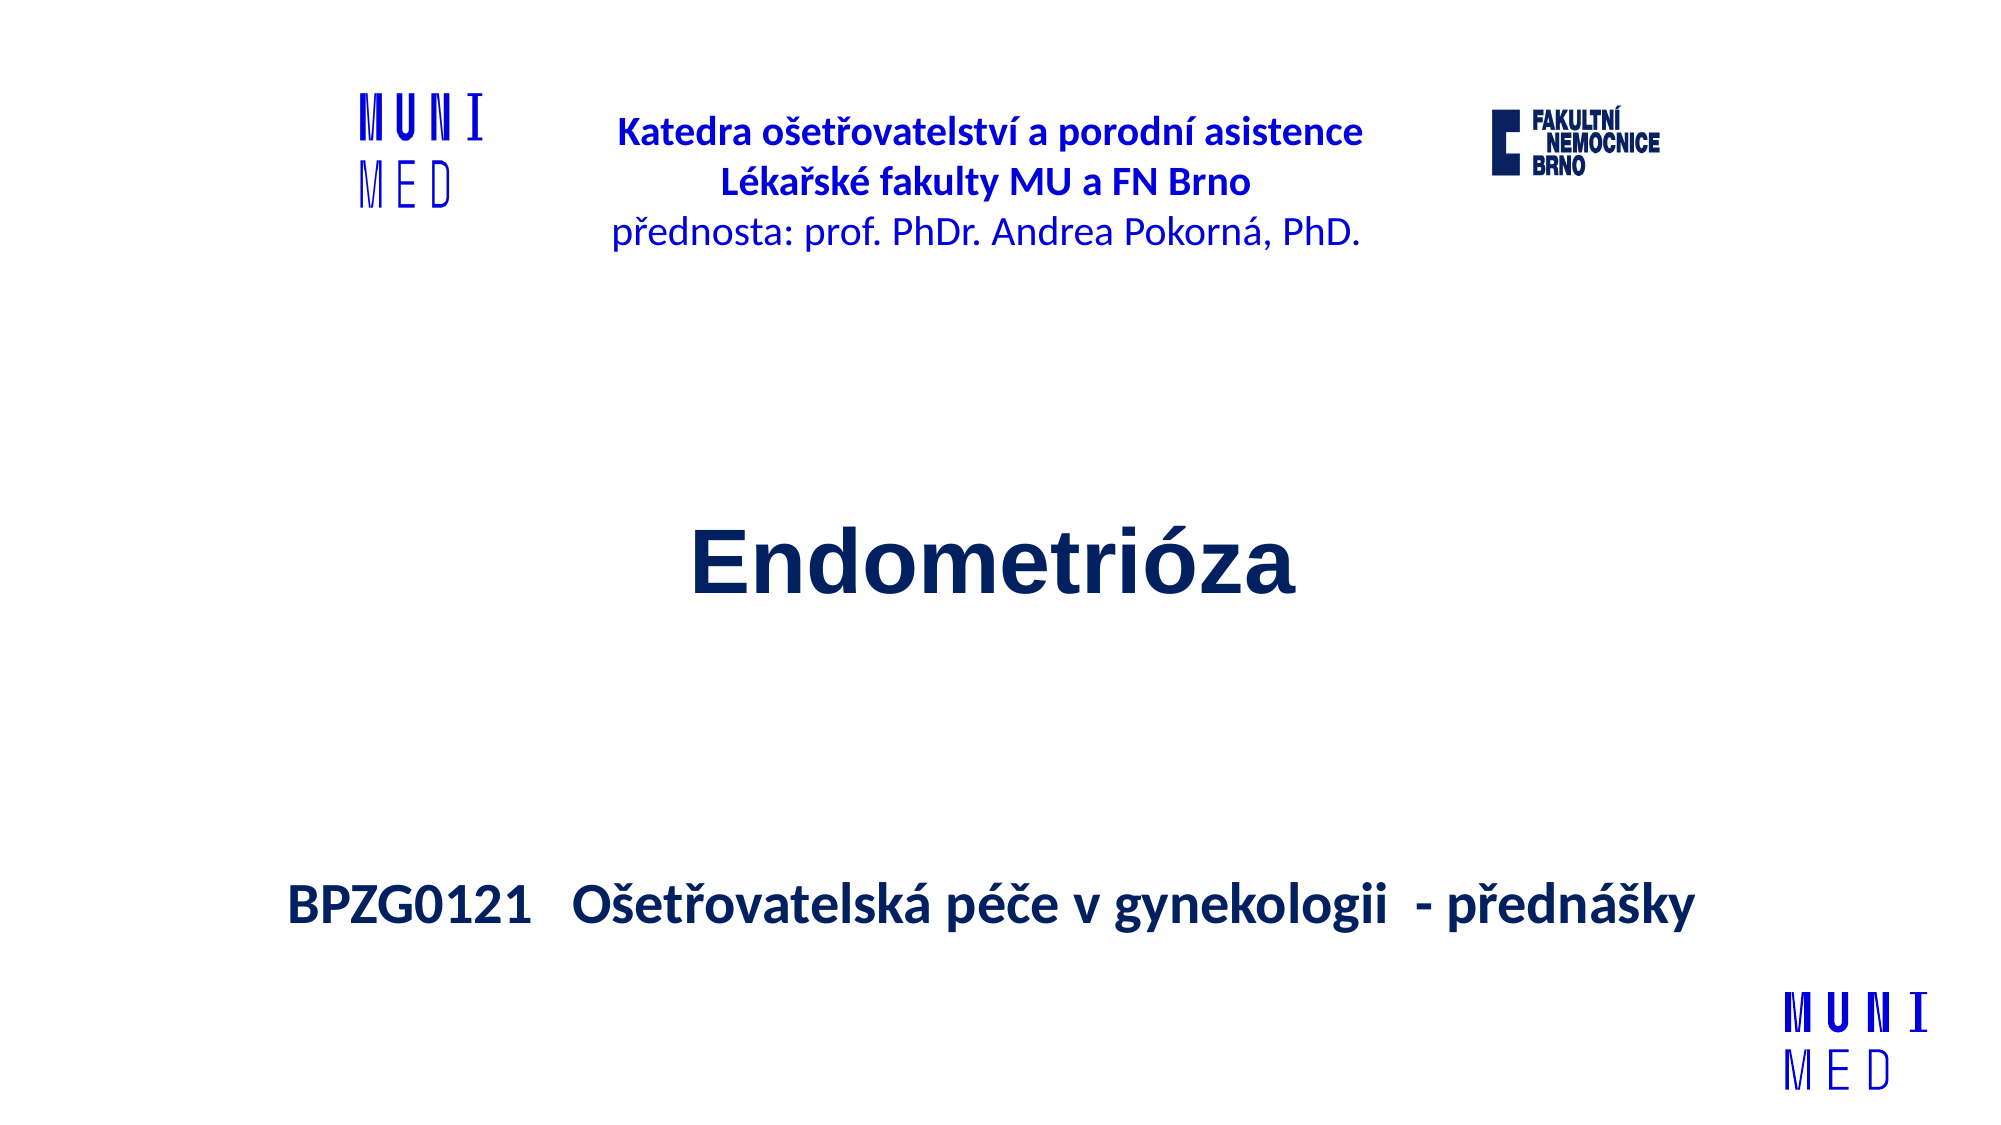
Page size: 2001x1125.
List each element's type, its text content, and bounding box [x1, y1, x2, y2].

text_box Endometrióza [296, 375, 1715, 738]
text_box BPZG0121 Ošetřovatelská péče v gynekologii - přednášky [272, 857, 1712, 943]
picture [338, 62, 505, 237]
text_box Katedra ošetřovatelství a porodní asistence Lékařské fakulty MU a FN Brno přednosta: prof. PhDr. Andrea Pokorná, PhD. [480, 104, 1502, 289]
picture [1448, 42, 1674, 197]
